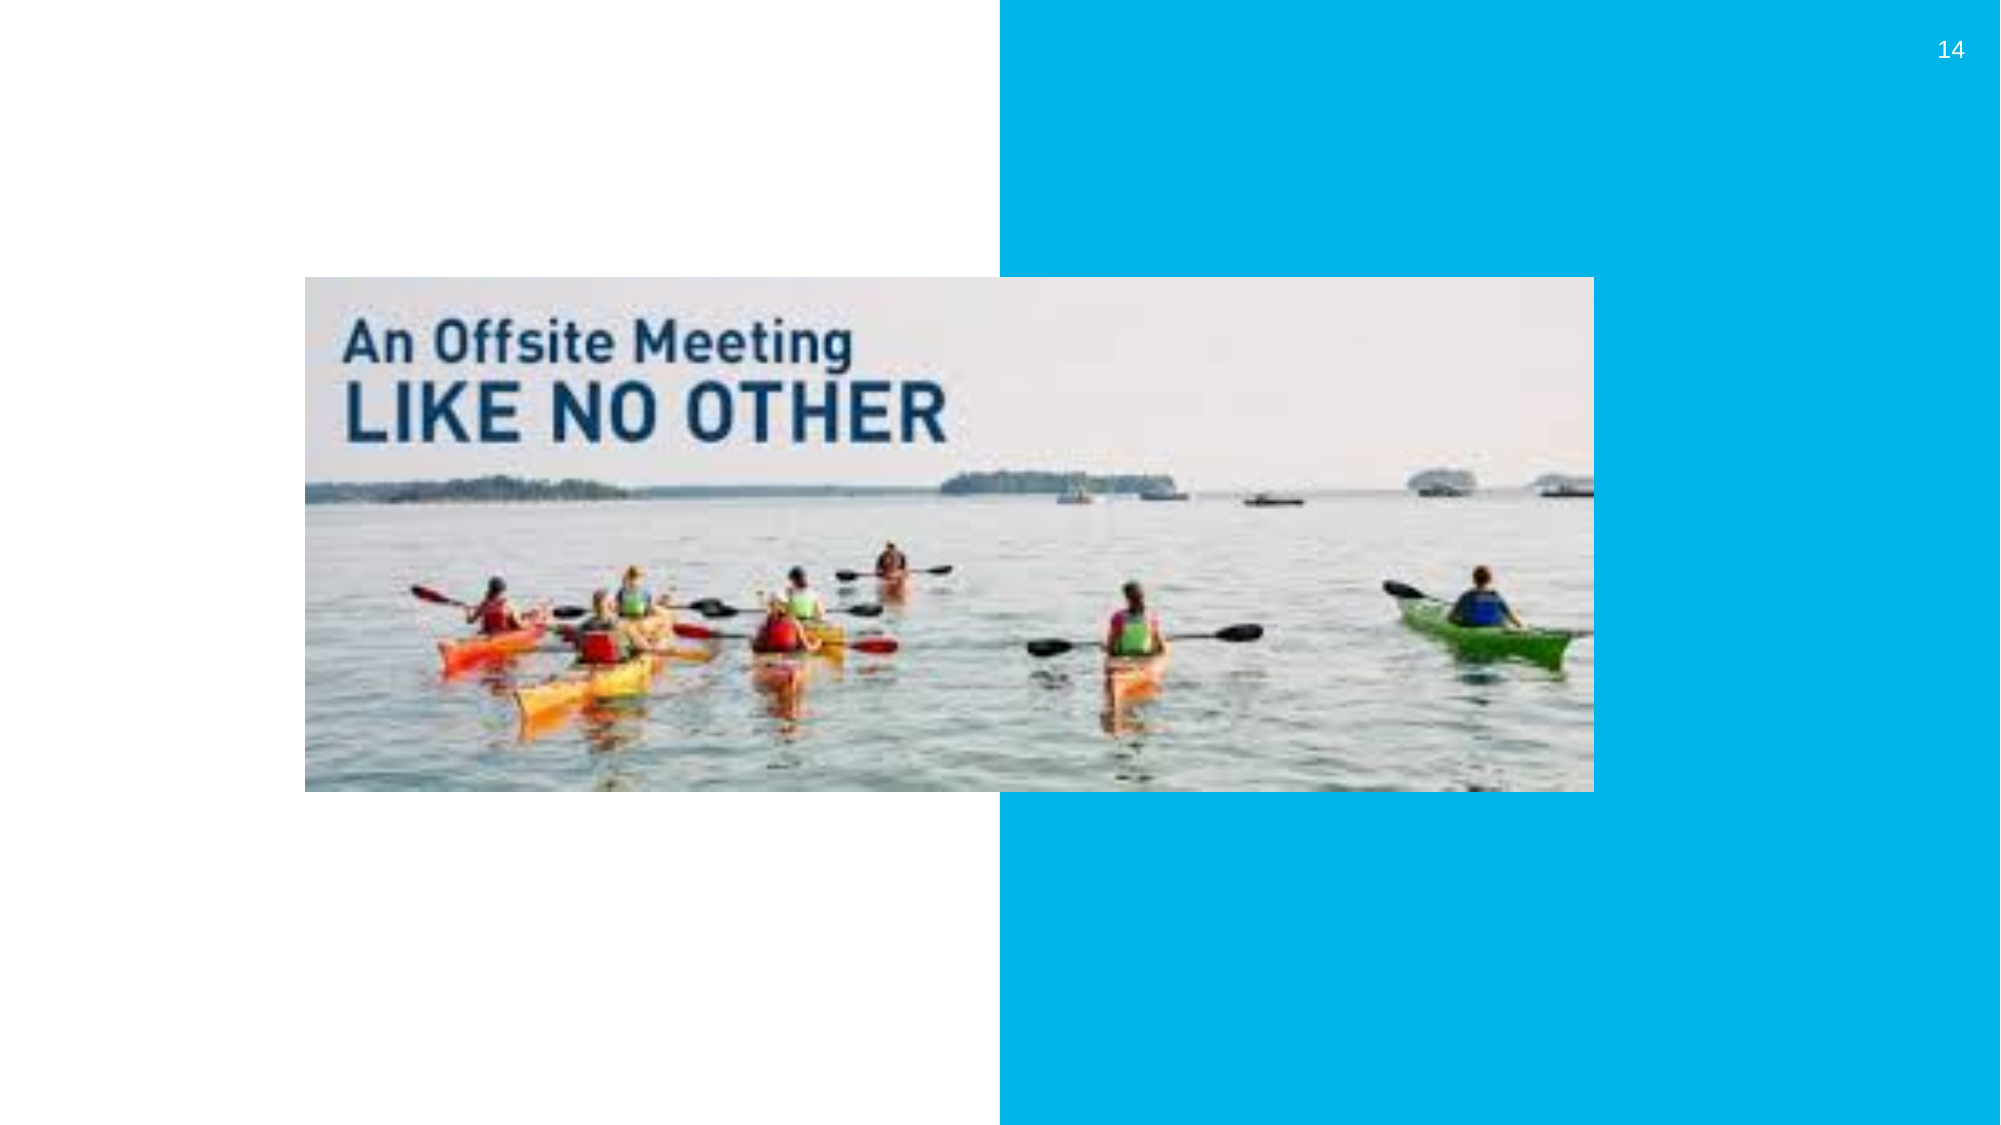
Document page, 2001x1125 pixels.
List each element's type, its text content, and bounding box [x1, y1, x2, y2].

slide_number 14 [1911, 18, 1981, 79]
picture [304, 277, 1593, 792]
